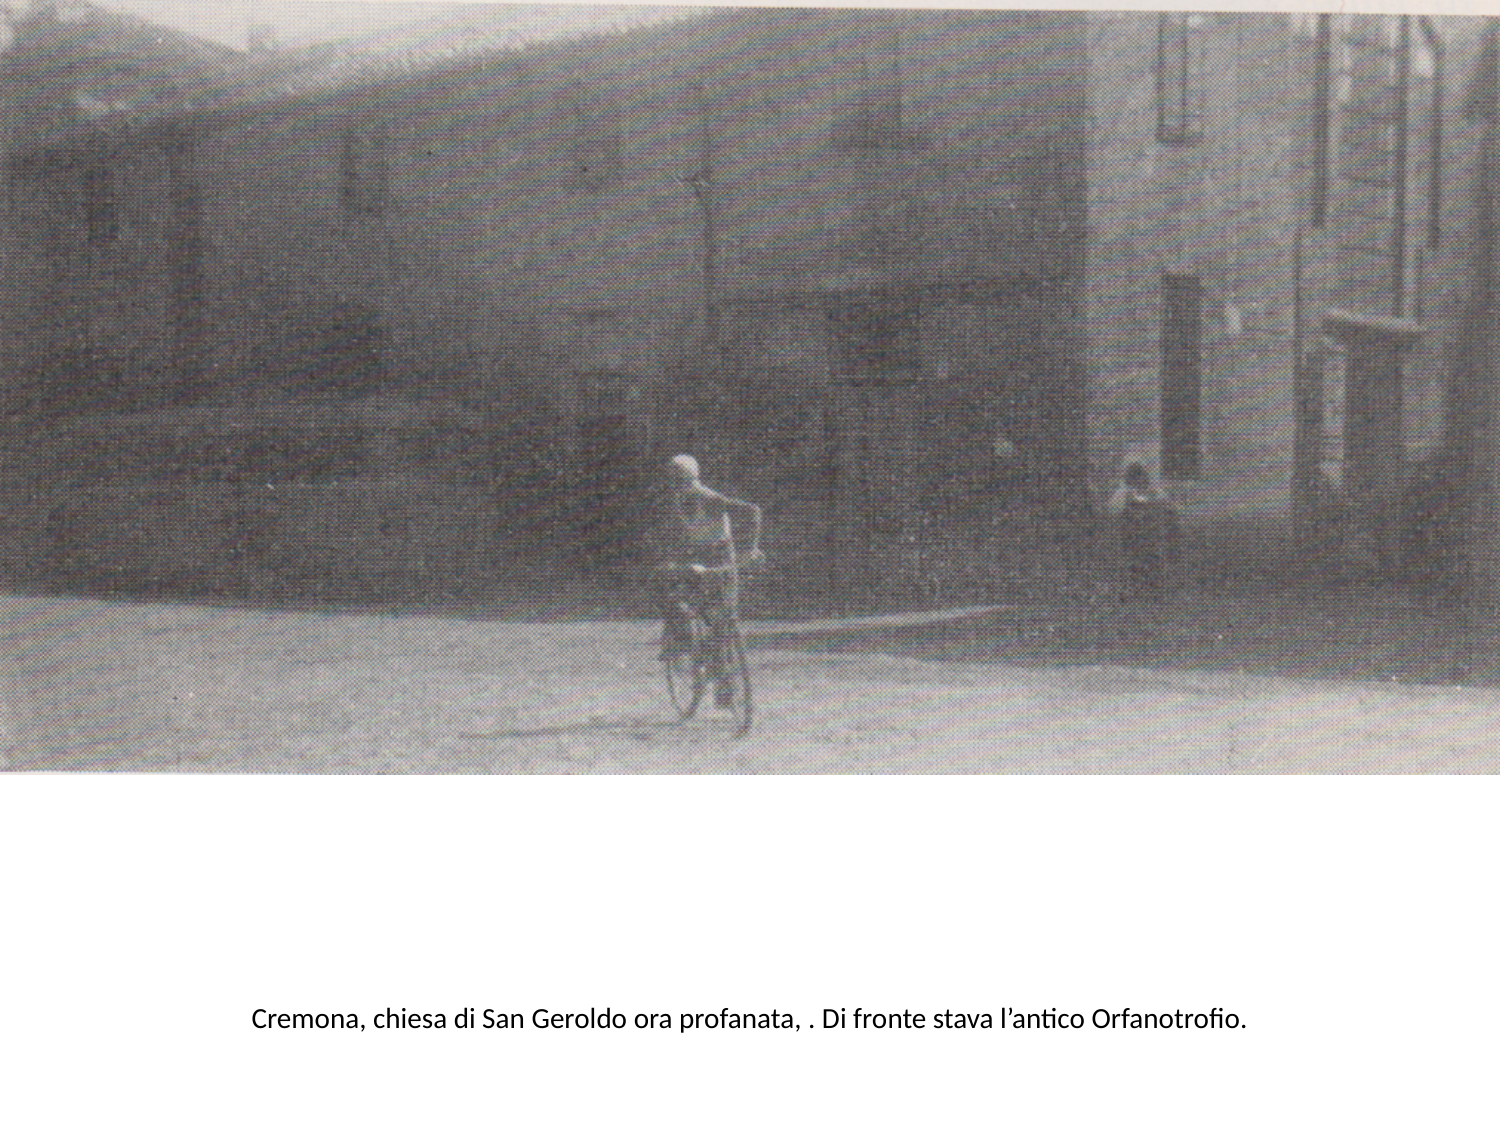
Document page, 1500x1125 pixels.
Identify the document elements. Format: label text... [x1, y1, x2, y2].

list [0, 0, 1500, 776]
title Cremona, chiesa di San Geroldo ora profanata, . Di fronte stava l’antico Orfanotrofio. [75, 928, 1425, 1106]
